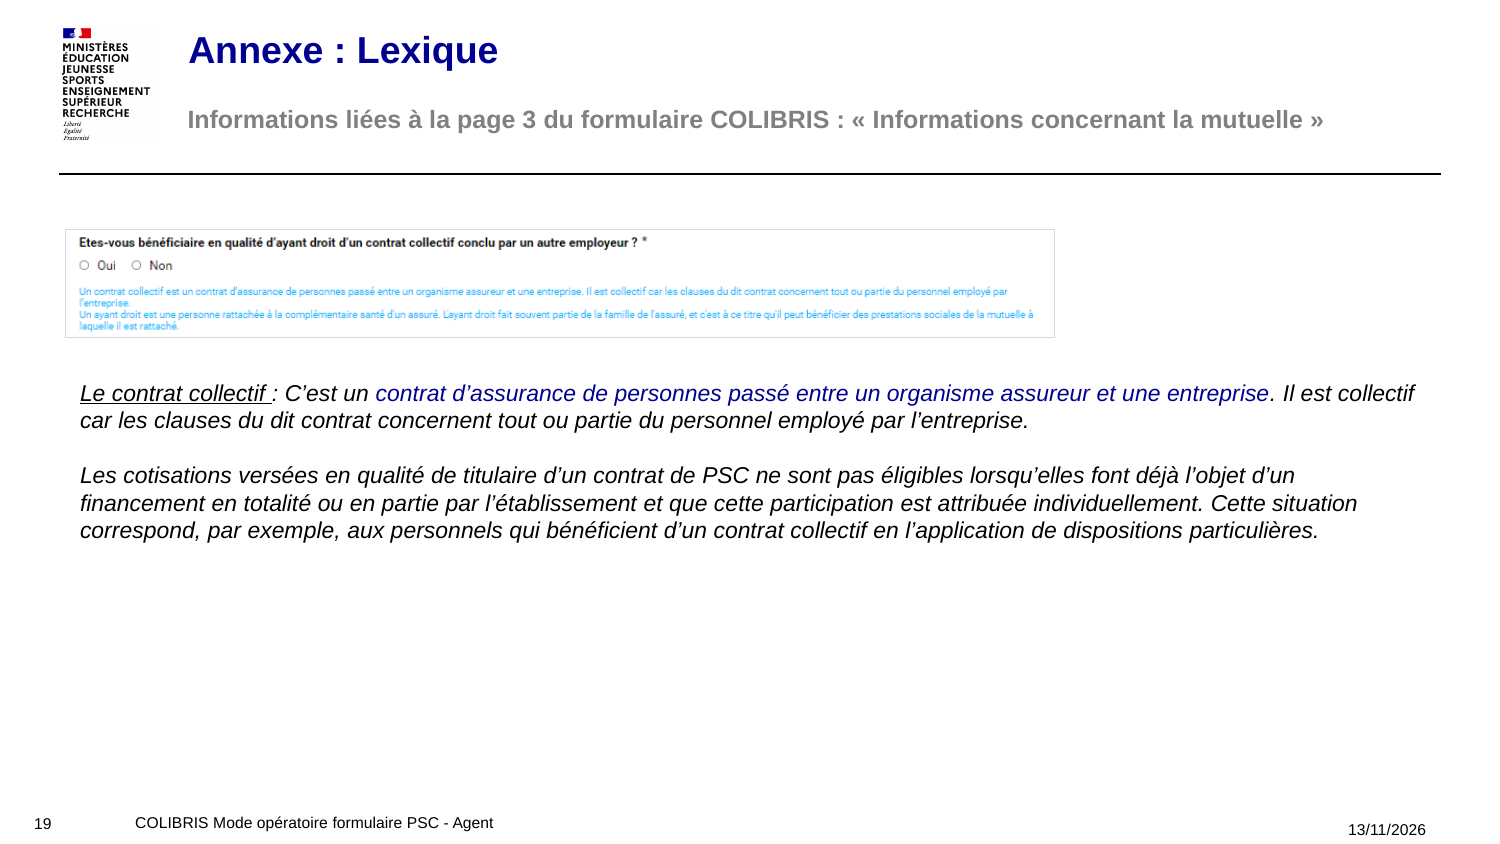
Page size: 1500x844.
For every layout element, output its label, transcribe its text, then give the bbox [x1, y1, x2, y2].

list Informations liées à la page 3 du formulaire COLIBRIS : « Informations concernant la mutuelle » [187, 103, 1447, 146]
picture [53, 18, 160, 150]
title Annexe : Lexique [188, 30, 1485, 104]
text_box Le contrat collectif : C’est un contrat d’assurance de personnes passé entre un organisme assureur et une entreprise. Il est collectif car les clauses du dit contrat concernent tout ou partie du personnel employé par l’entreprise. Les cotisations versées en qualité de titulaire d’un contrat de PSC ne sont pas éligibles lorsqu’elles font déjà l’objet d’un financement en totalité ou en partie par l’établissement et que cette participation est attribuée individuellement. Cette situation correspond, par exemple, aux personnels qui bénéficient d’un contrat collectif en l’application de dispositions particulières. [65, 371, 1433, 551]
picture [64, 229, 1056, 339]
footer COLIBRIS Mode opératoire formulaire PSC - Agent [120, 793, 1046, 844]
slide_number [1249, 799, 1441, 844]
